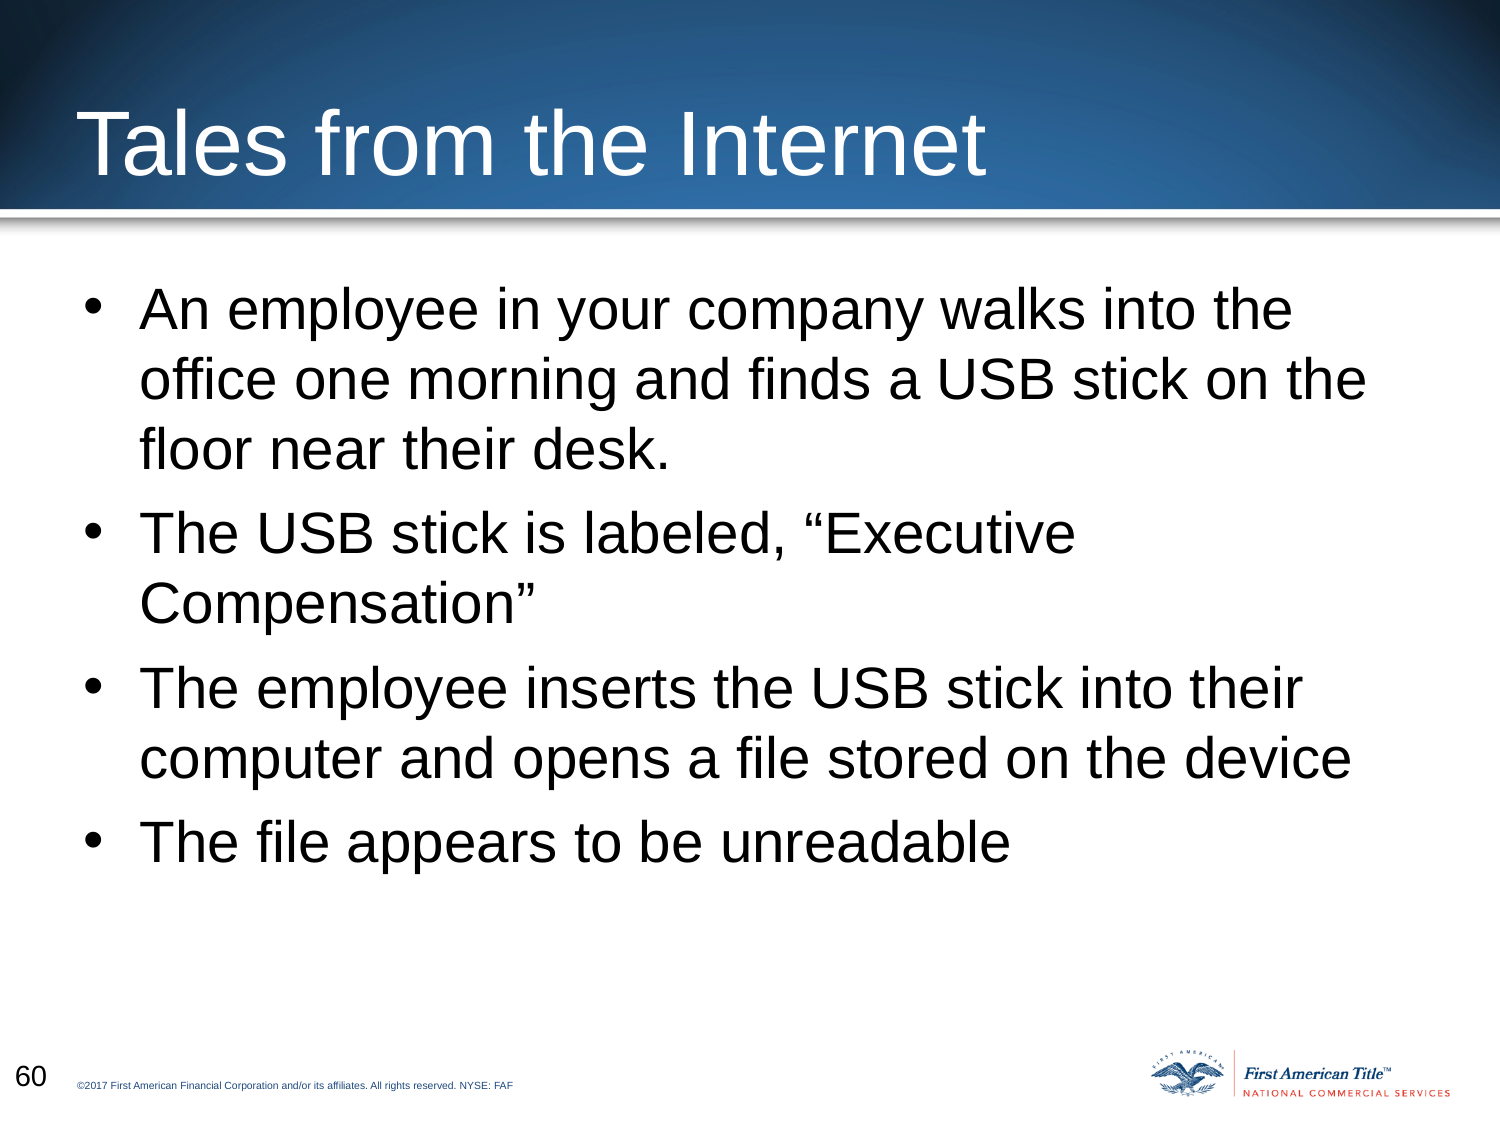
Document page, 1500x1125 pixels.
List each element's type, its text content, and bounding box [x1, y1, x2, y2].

slide_number 60 [0, 1050, 88, 1110]
list An employee in your company walks into the office one morning and finds a USB stick on the floor near their desk. The USB stick is labeled, “Executive Compensation” The employee inserts the USB stick into their computer and opens a file stored on the device The file appears to be unreadable [74, 262, 1426, 1013]
title Tales from the Internet [74, 44, 1426, 233]
picture [0, 0, 1500, 1125]
